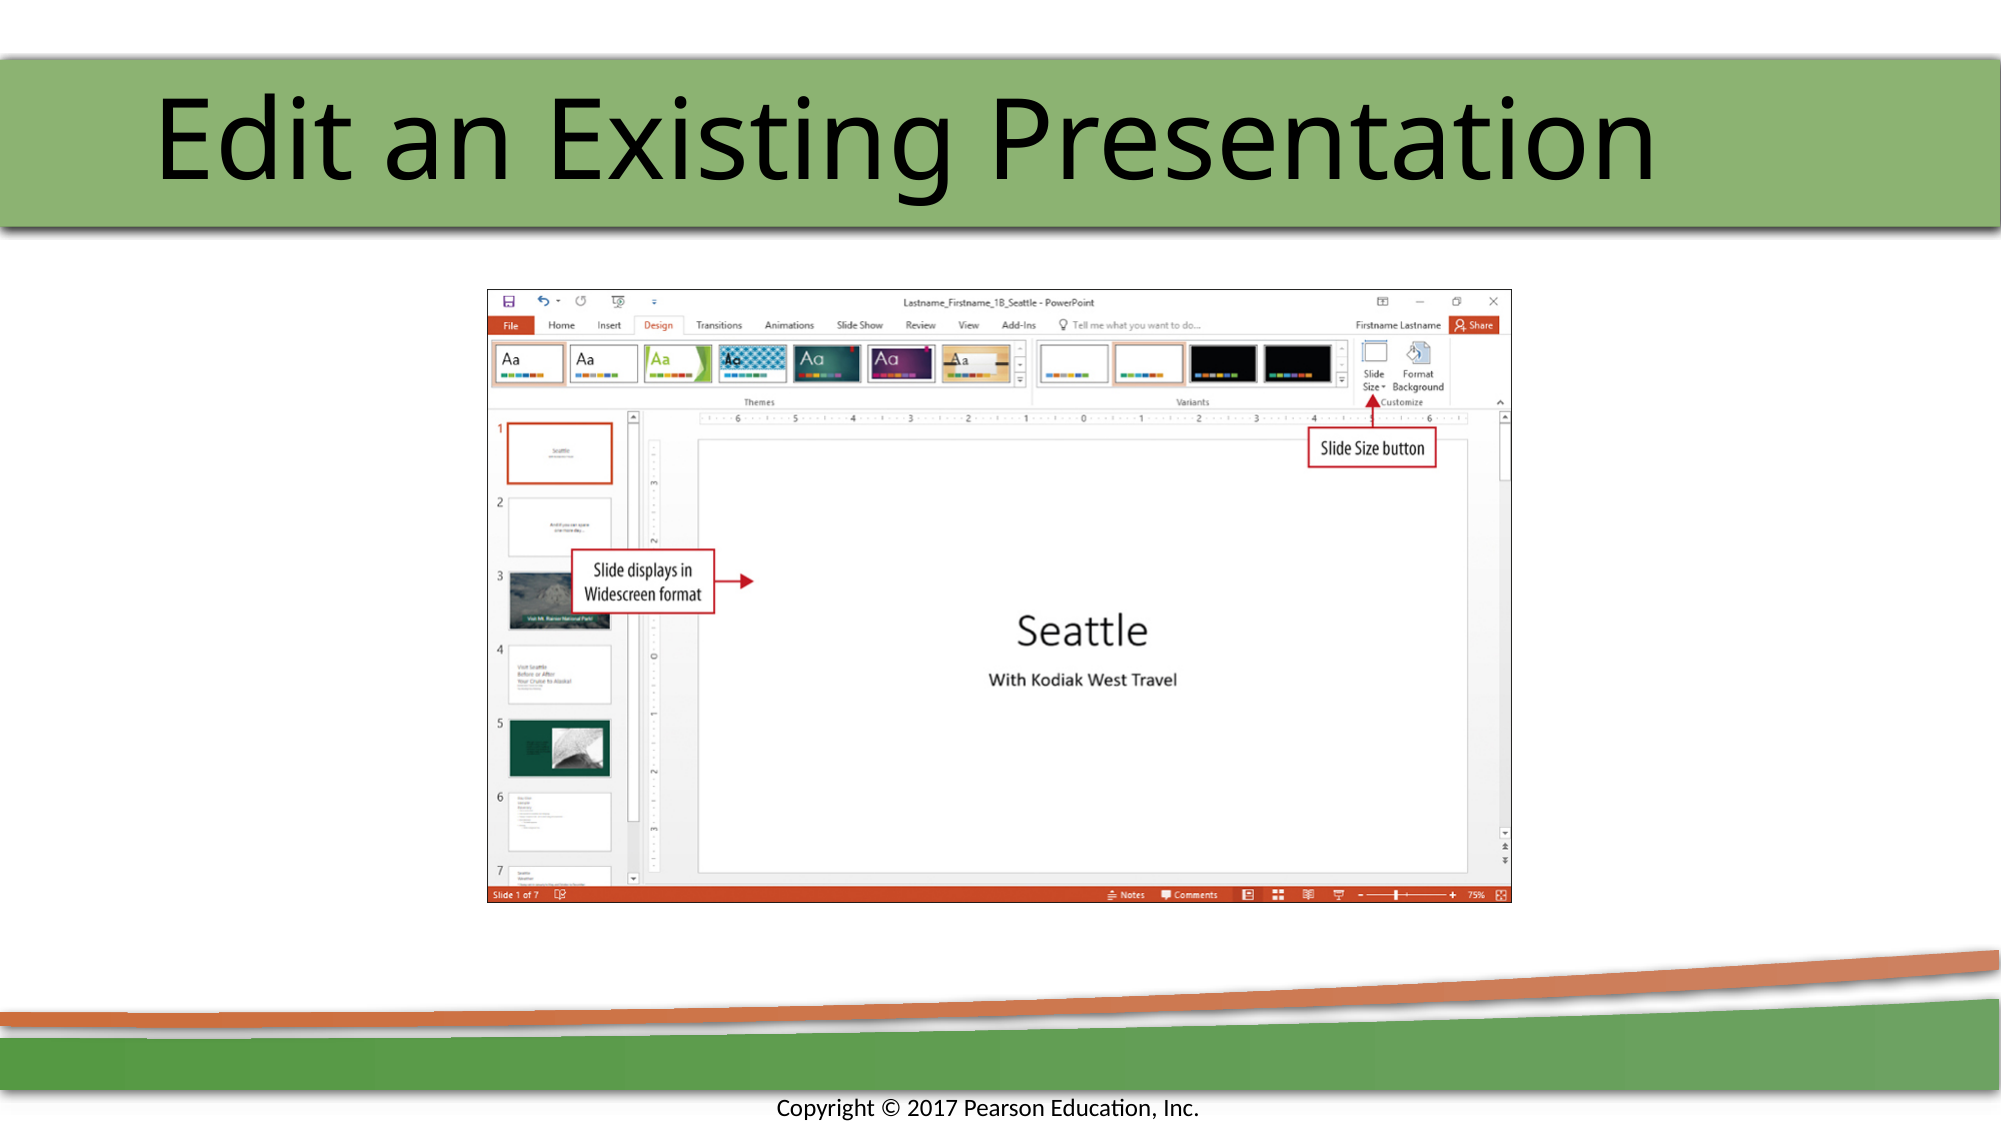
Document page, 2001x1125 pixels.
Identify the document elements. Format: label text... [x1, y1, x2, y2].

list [487, 289, 1512, 903]
title Edit an Existing Presentation [137, 59, 1863, 227]
